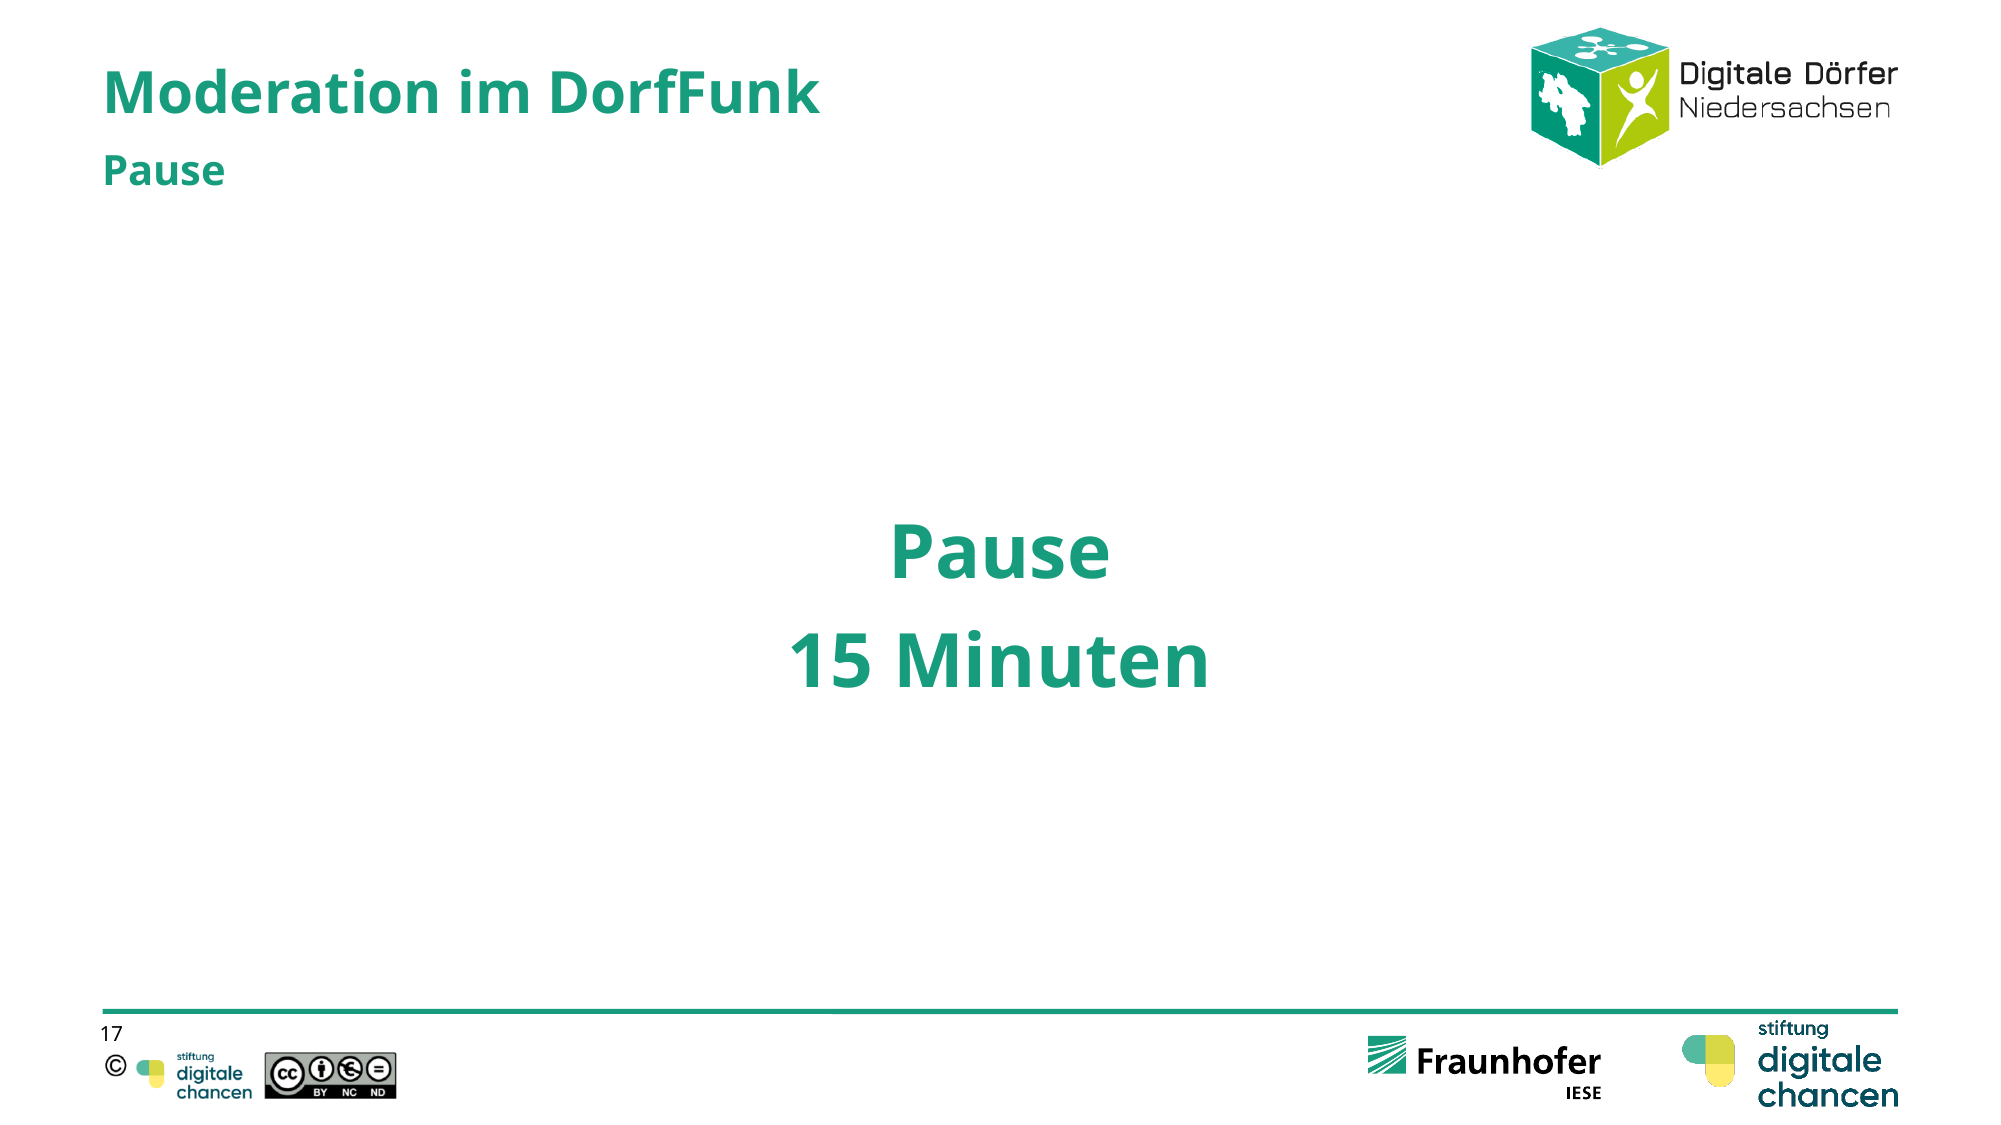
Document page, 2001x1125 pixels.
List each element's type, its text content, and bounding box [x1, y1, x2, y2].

picture [102, 1045, 399, 1106]
title Moderation im DorfFunk [102, 54, 1898, 126]
subtitle Pause [102, 143, 1898, 201]
picture [1529, 26, 1898, 54]
picture [1682, 1020, 1898, 1107]
picture [1529, 126, 1898, 143]
list Pause 15 Minuten [102, 218, 1898, 988]
